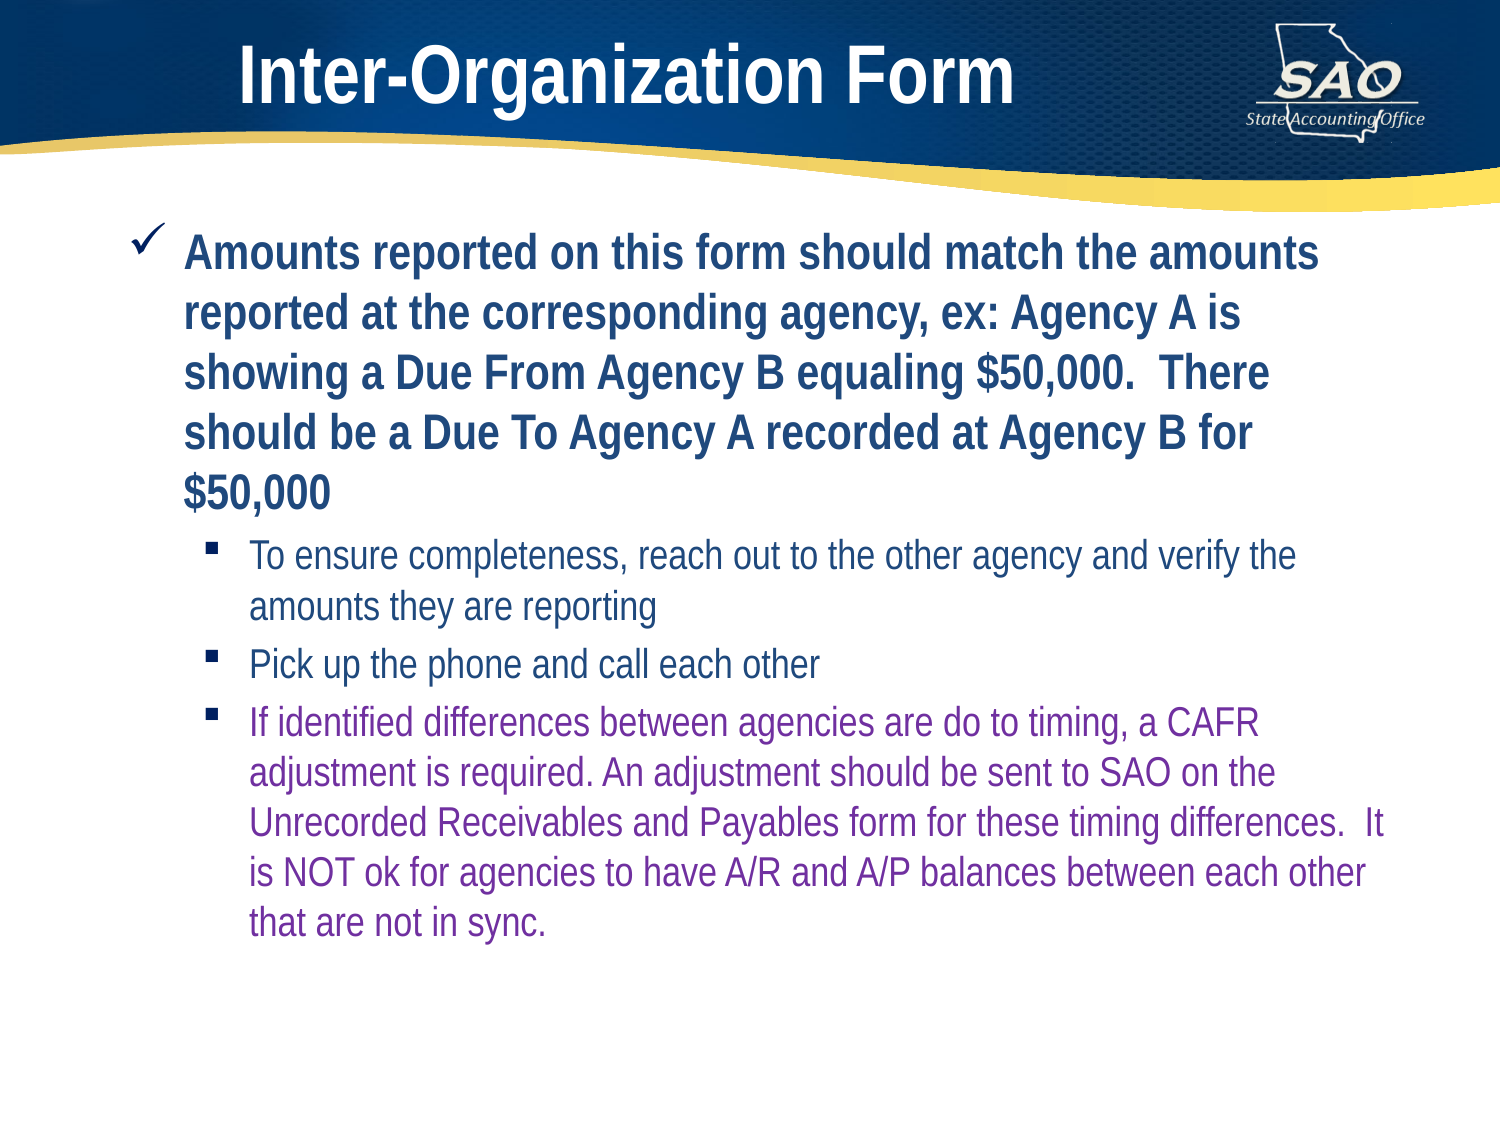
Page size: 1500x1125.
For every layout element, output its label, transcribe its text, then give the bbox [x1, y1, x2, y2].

title Inter-Organization Form [112, 12, 1163, 150]
picture [0, 0, 1500, 180]
list Amounts reported on this form should match the amounts reported at the corresponding agency, ex: Agency A is showing a Due From Agency B equaling $50,000. There should be a Due To Agency A recorded at Agency B for $50,000 To ensure completeness, reach out to the other agency and verify the amounts they are reporting Pick up the phone and call each other If identified differences between agencies are do to timing, a CAFR adjustment is required. An adjustment should be sent to SAO on the Unrecorded Receivables and Payables form for these timing differences. It is NOT ok for agencies to have A/R and A/P balances between each other that are not in sync. [112, 212, 1425, 1075]
